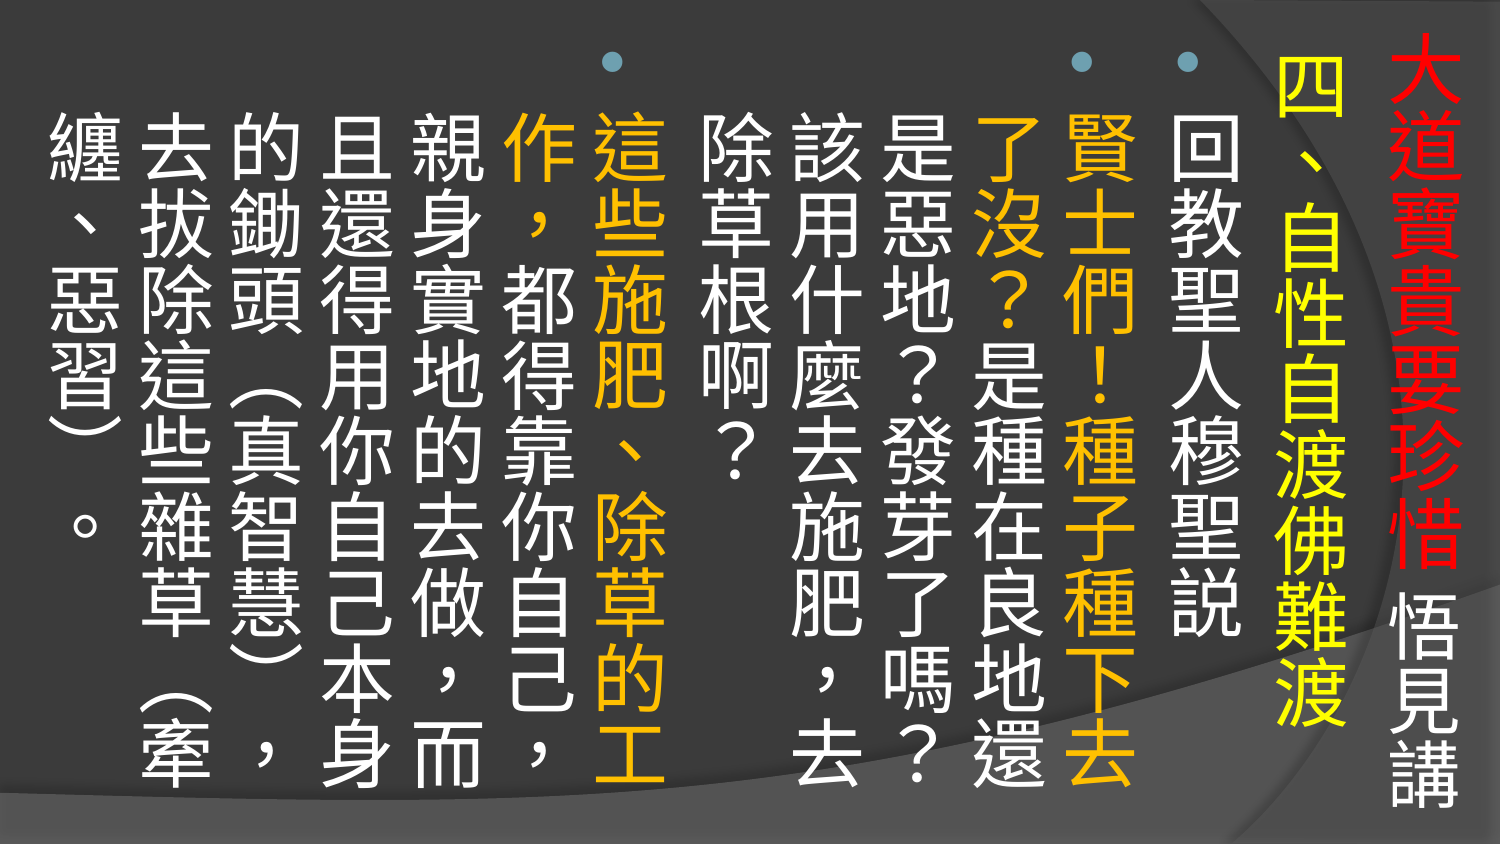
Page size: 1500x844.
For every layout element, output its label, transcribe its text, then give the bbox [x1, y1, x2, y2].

title 大道寶貴要珍惜 悟見講 [1364, 21, 1483, 820]
list 四、自性自渡佛難渡 回教聖人穆聖説 賢士們！種子種下去了沒？是種在良地還是惡地？發芽了嗎？該用什麼去施肥，去除草根啊？ 這些施肥、除草的工作，都得靠你自己，親身實地的去做，而且還得用你自己本身的鋤頭（真智慧），去拔除這些雜草（牽纏、惡習）。 [29, 27, 1365, 820]
